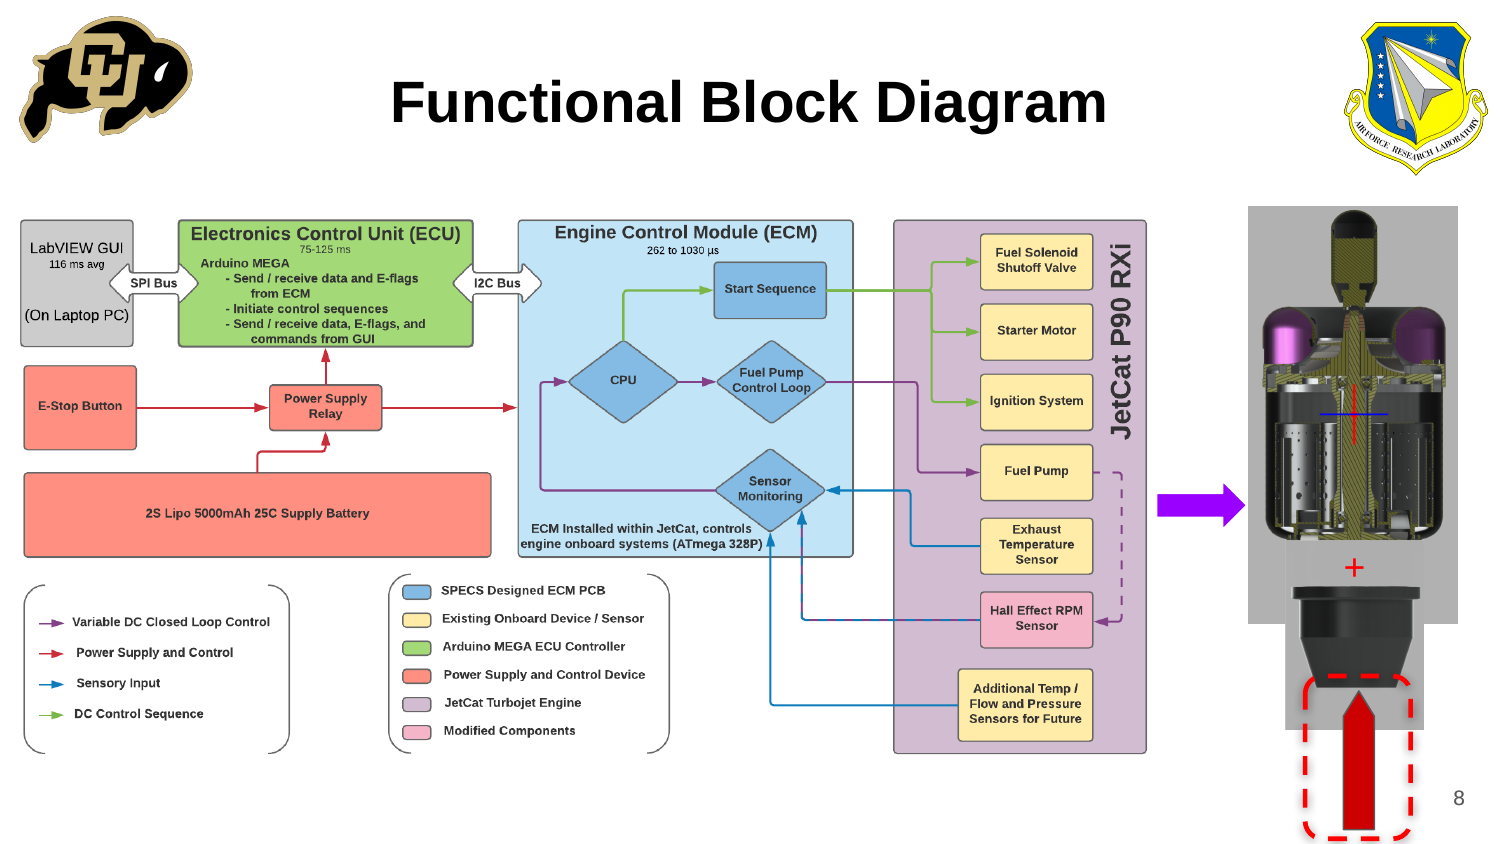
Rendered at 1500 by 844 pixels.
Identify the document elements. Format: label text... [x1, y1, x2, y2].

title Functional Block Diagram [199, 48, 1326, 143]
picture [17, 14, 193, 145]
text_box [1343, 713, 1375, 830]
picture [1248, 206, 1458, 730]
slide_number ‹#› [1416, 764, 1480, 830]
picture [1332, 14, 1500, 183]
text_box [1161, 481, 1243, 530]
text_box [1305, 713, 1411, 839]
picture [9, 206, 1157, 762]
